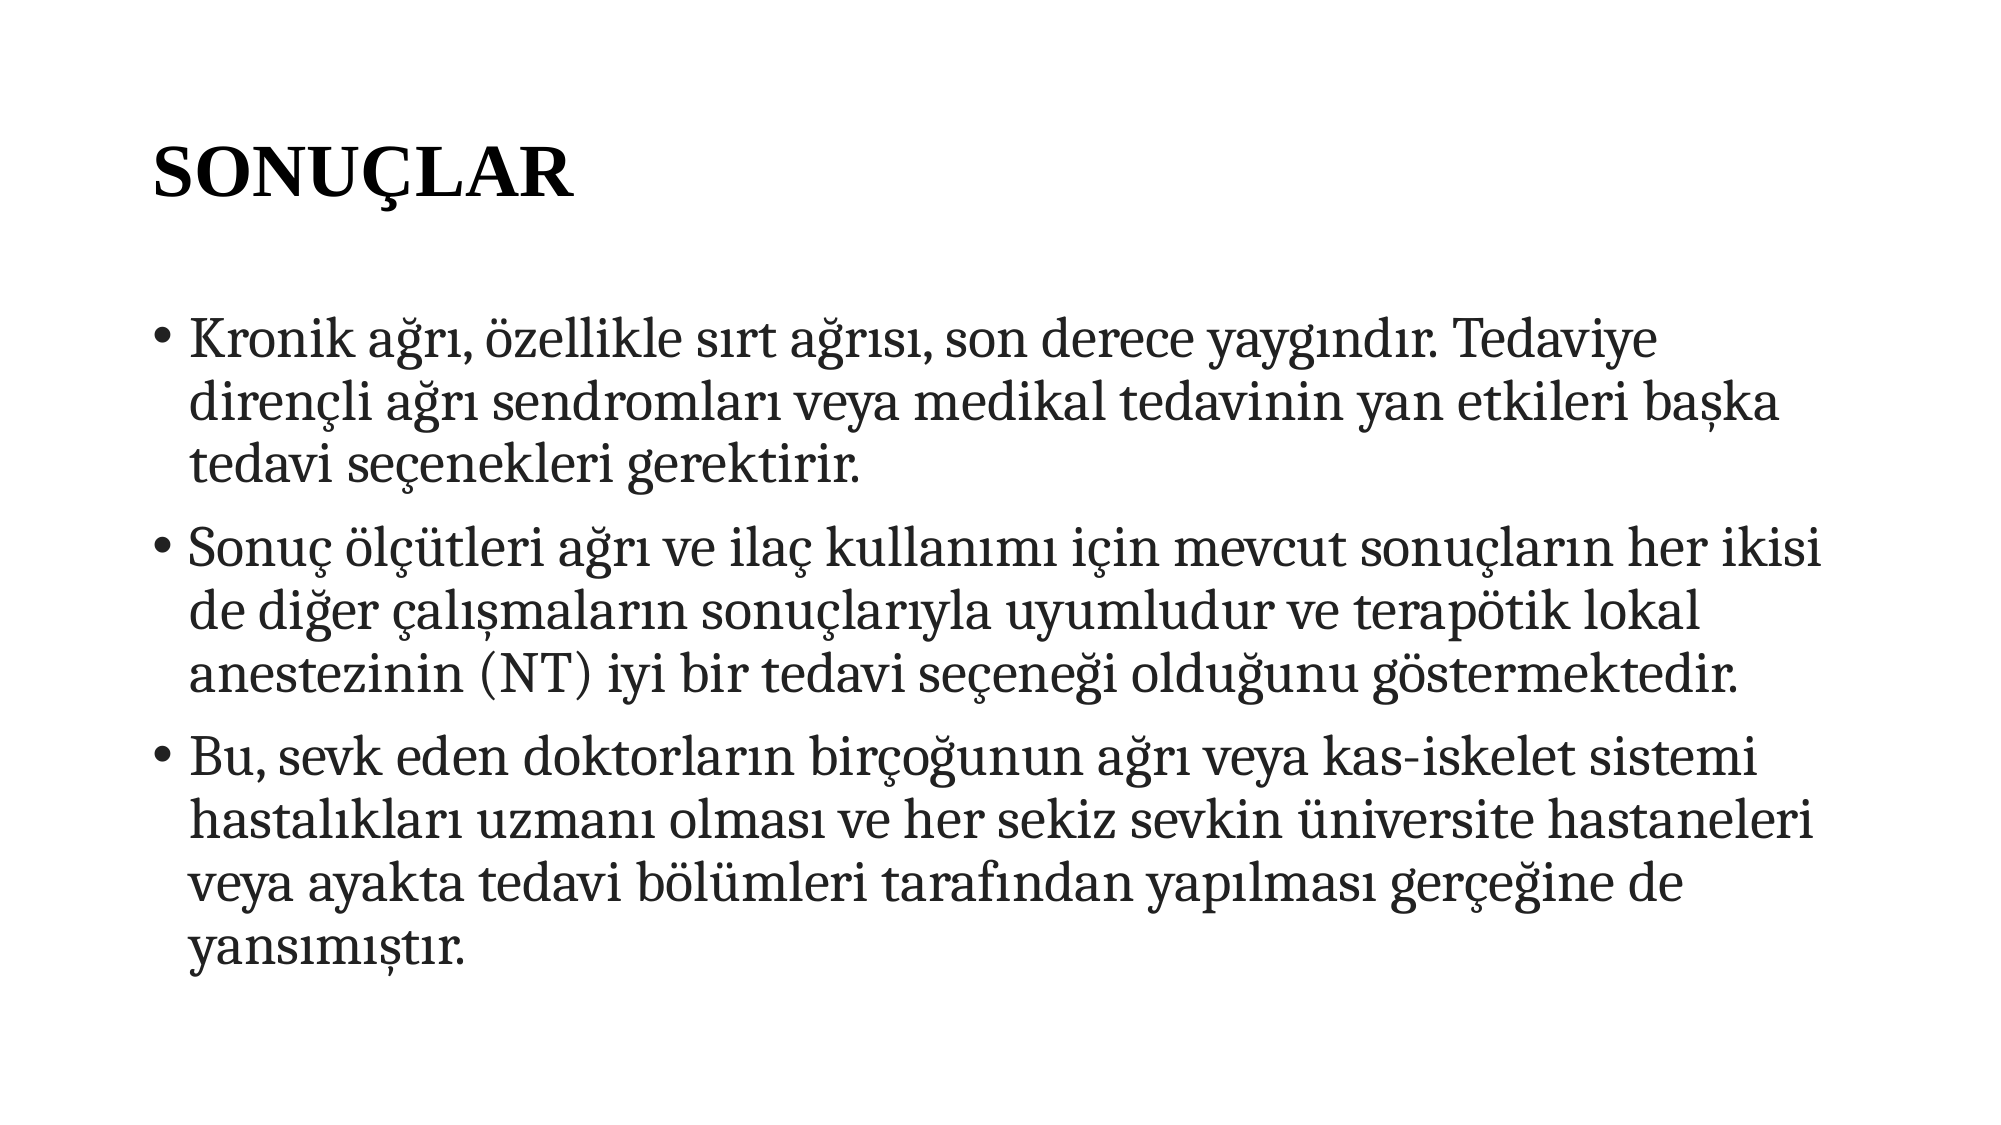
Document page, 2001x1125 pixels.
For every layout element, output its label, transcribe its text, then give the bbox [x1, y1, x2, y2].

title SONUÇLAR [137, 111, 1863, 278]
list Kronik ağrı, özellikle sırt ağrısı, son derece yaygındır. Tedaviye dirençli ağrı sendromları veya medikal tedavinin yan etkileri başka tedavi seçenekleri gerektirir. Sonuç ölçütleri ağrı ve ilaç kullanımı için mevcut sonuçların her ikisi de diğer çalışmaların sonuçlarıyla uyumludur ve terapötik lokal anestezinin (NT) iyi bir tedavi seçeneği olduğunu göstermektedir. Bu, sevk eden doktorların birçoğunun ağrı veya kas-iskelet sistemi hastalıkları uzmanı olması ve her sekiz sevkin üniversite hastaneleri veya ayakta tedavi bölümleri tarafından yapılması gerçeğine de yansımıştır. [137, 299, 1863, 1014]
